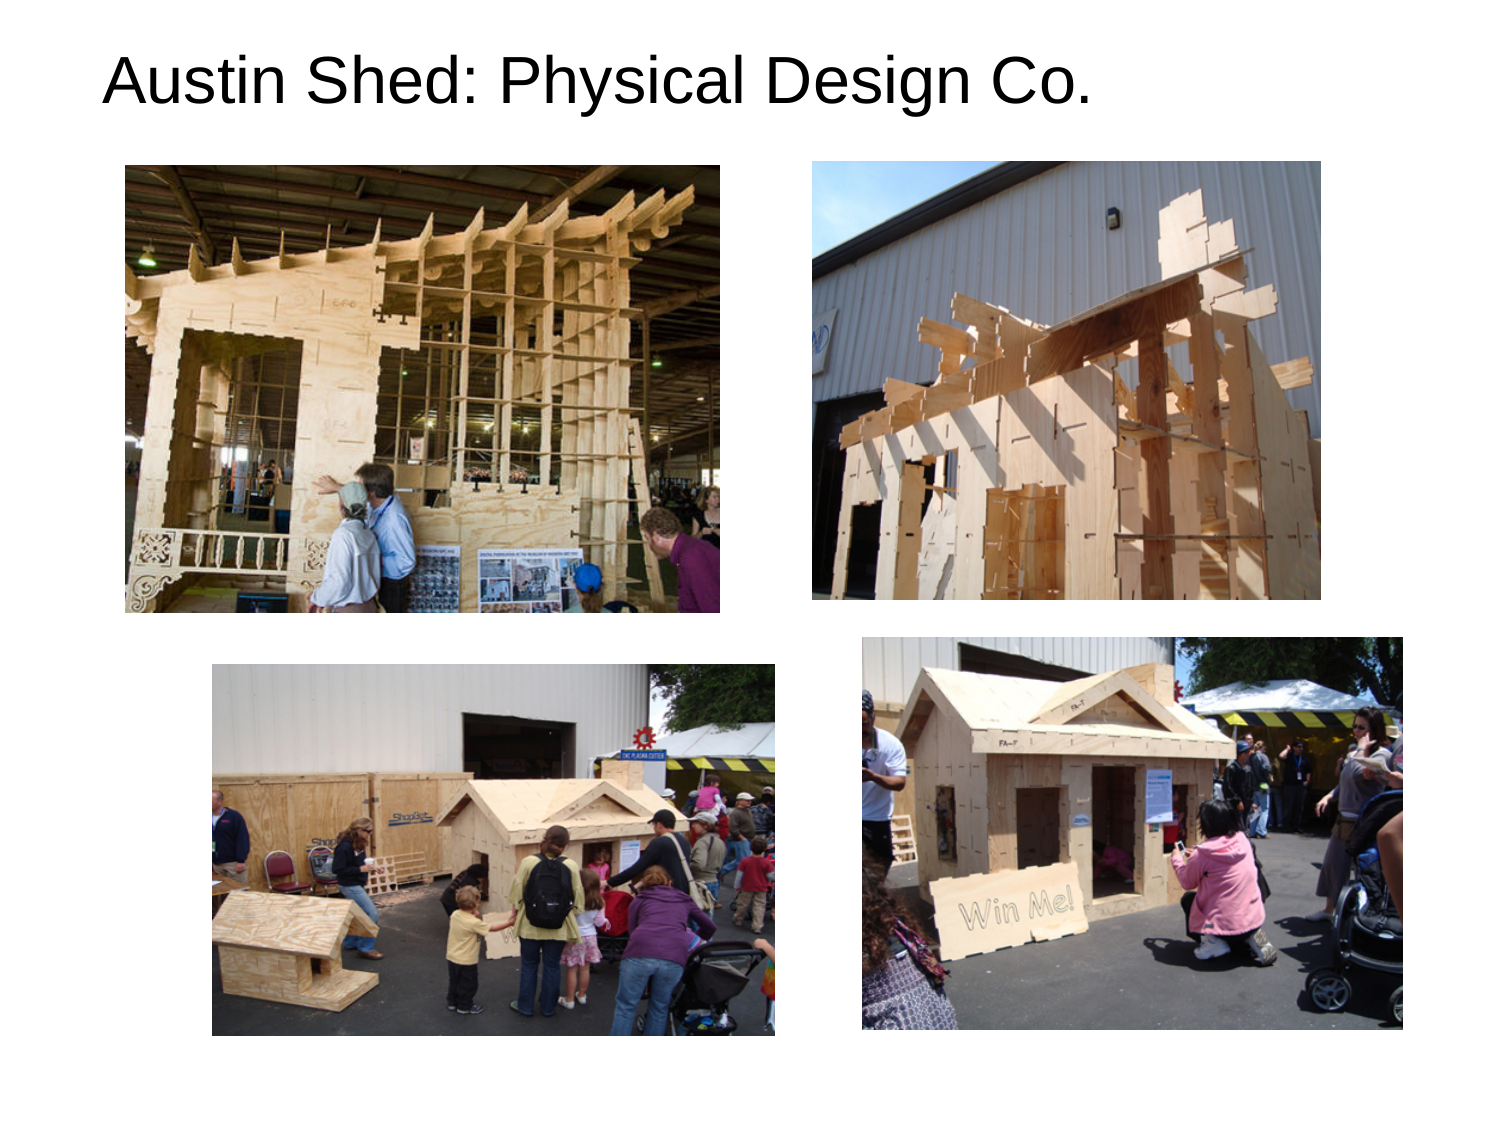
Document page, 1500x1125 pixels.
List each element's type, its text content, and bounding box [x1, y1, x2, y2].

picture [862, 637, 1403, 1030]
text_box Austin Shed: Physical Design Co. [87, 28, 1463, 124]
picture [211, 663, 776, 1036]
picture [124, 165, 721, 613]
picture [812, 161, 1321, 601]
